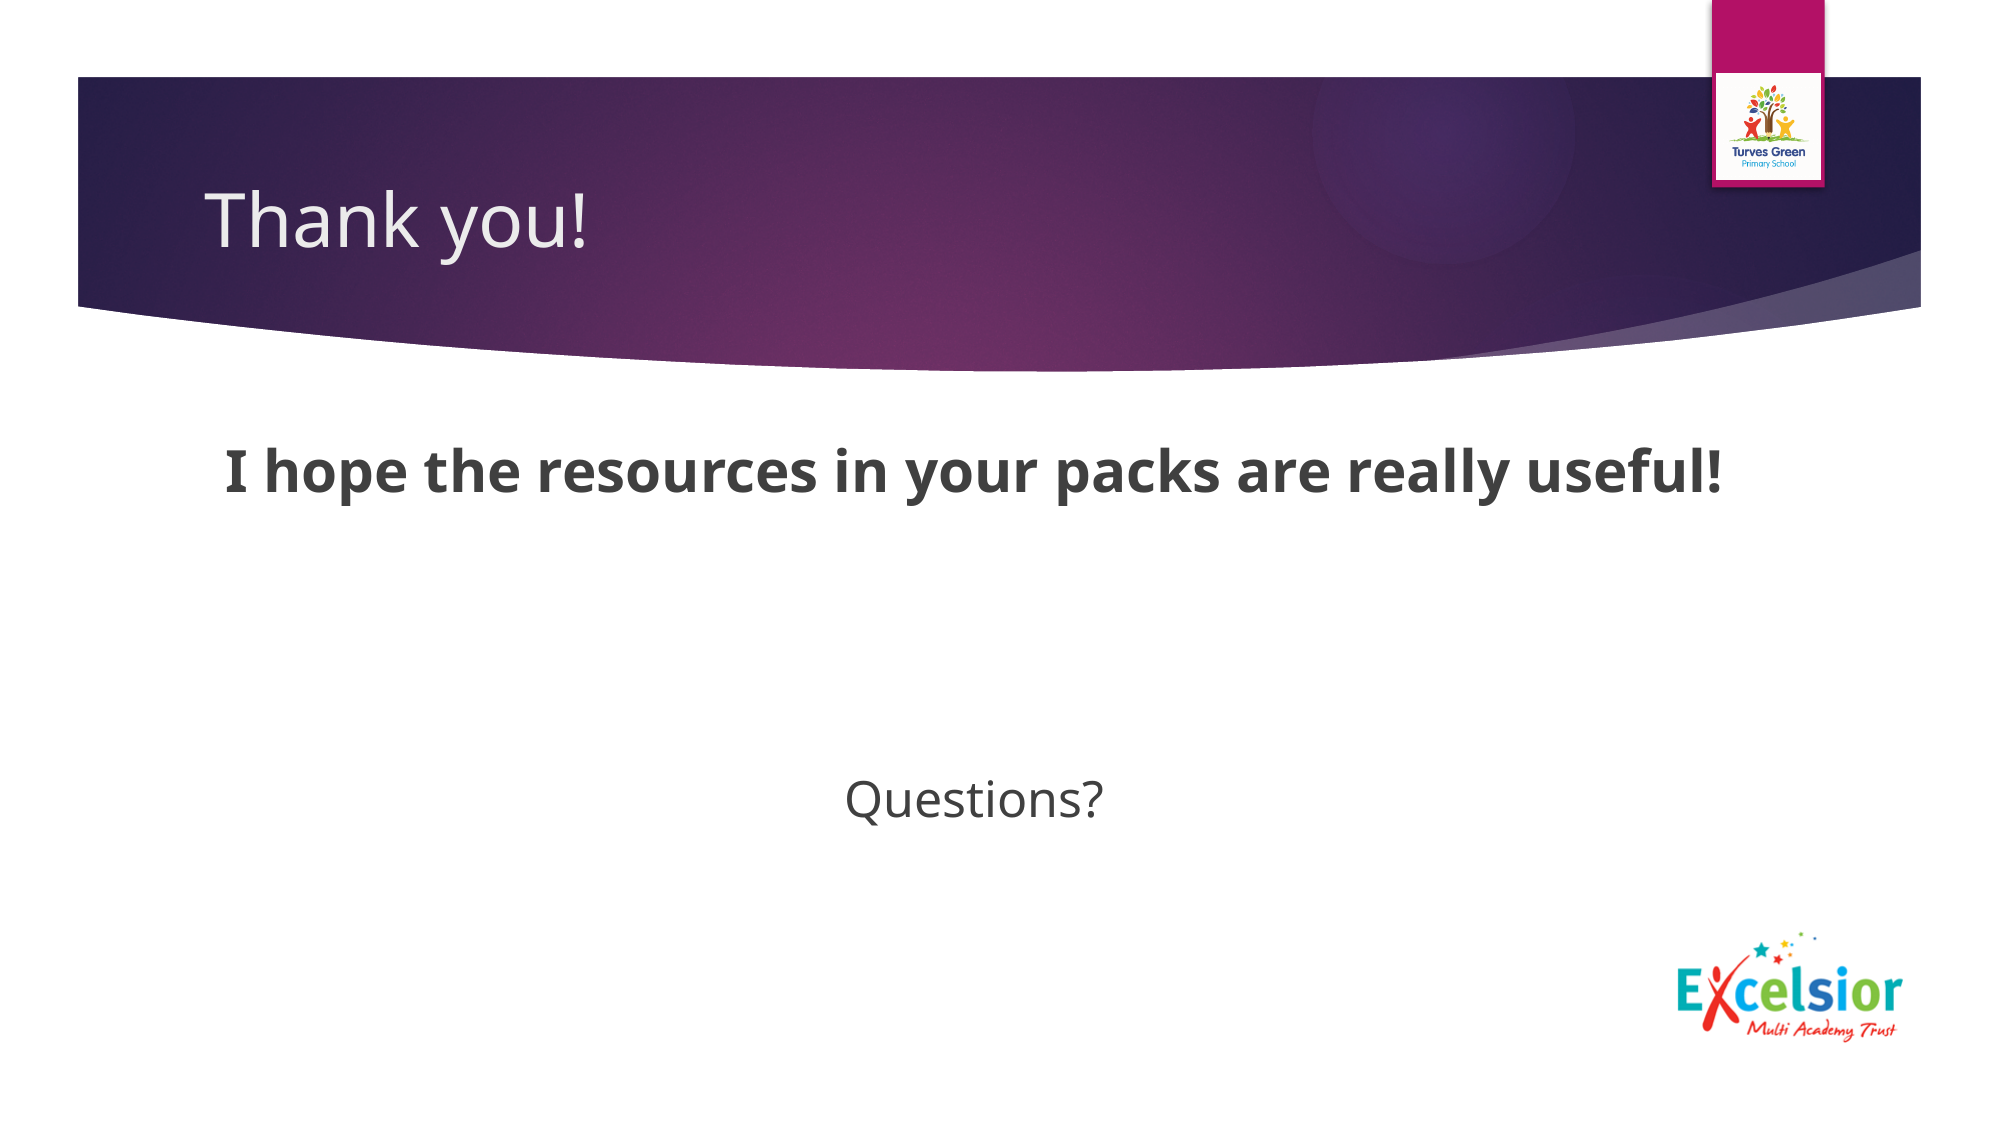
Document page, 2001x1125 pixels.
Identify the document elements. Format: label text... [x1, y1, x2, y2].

list I hope the resources in your packs are really useful! Questions? [189, 427, 1760, 988]
title Thank you! [189, 159, 1627, 276]
picture [1715, 72, 1822, 180]
picture [1660, 913, 1922, 1062]
